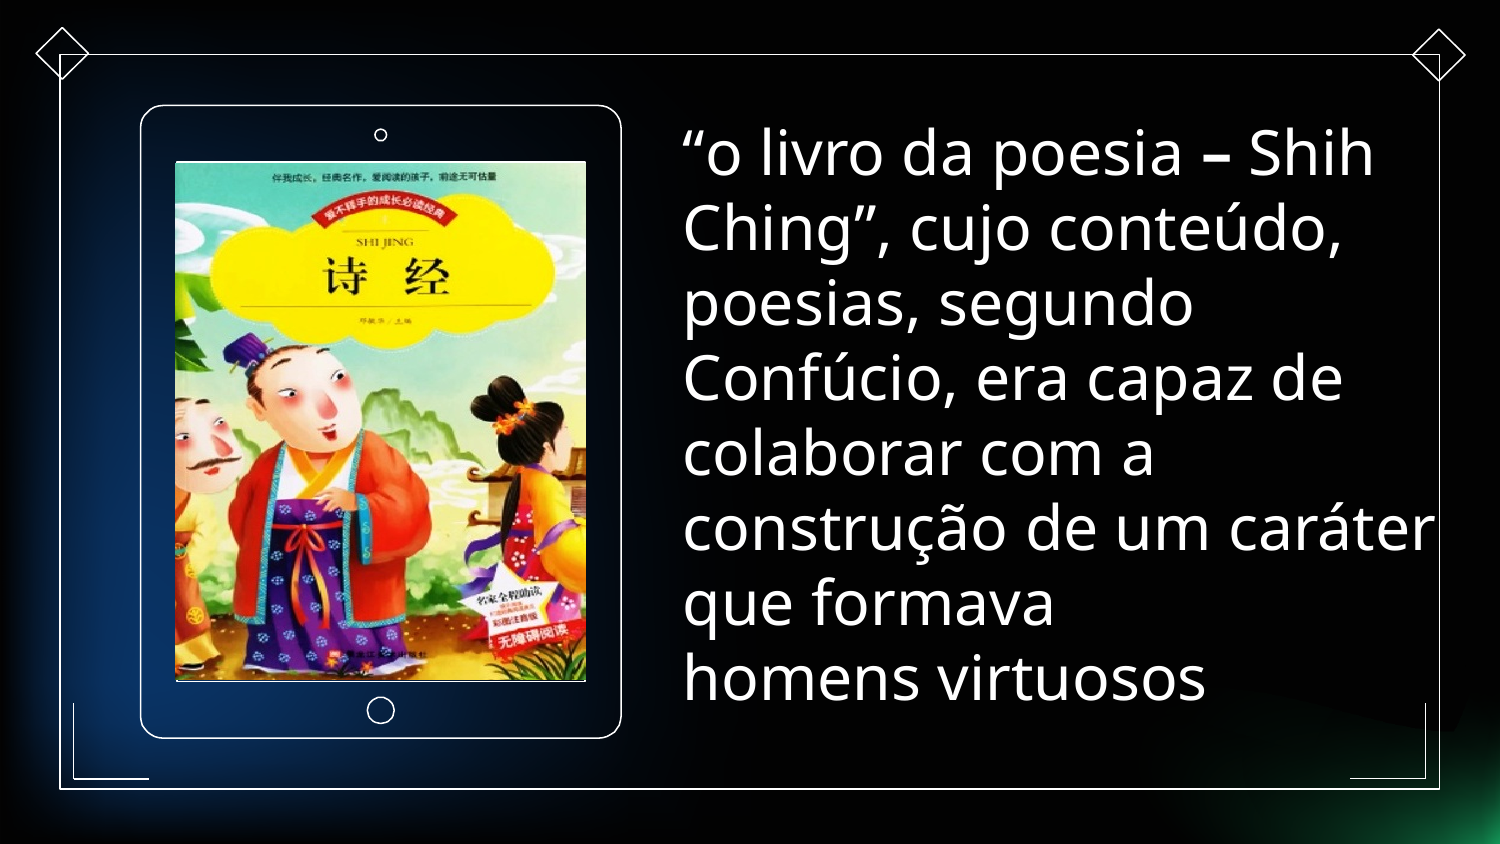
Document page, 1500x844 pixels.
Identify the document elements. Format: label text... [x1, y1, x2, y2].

picture [0, 0, 1500, 844]
title “o livro da poesia – Shih Ching”, cujo conteúdo, poesias, segundo Confúcio, era capaz de colaborar com a construção de um caráter que formava homens virtuosos [667, 550, 1454, 728]
text_box [140, 105, 622, 739]
